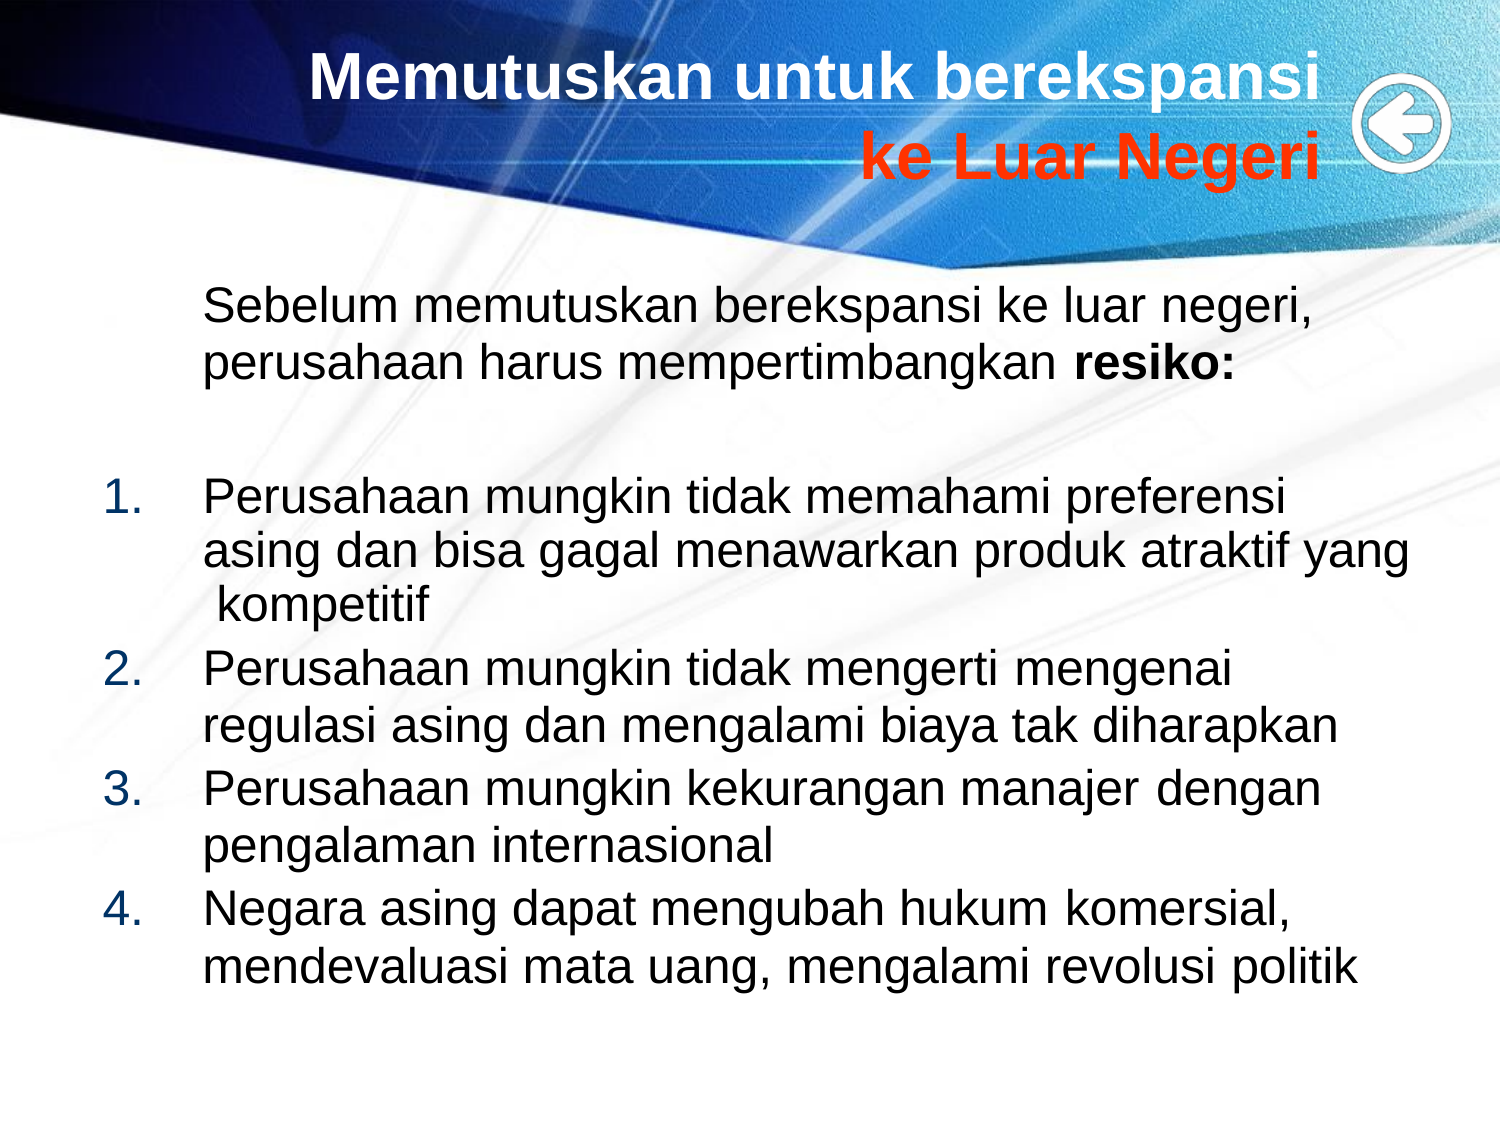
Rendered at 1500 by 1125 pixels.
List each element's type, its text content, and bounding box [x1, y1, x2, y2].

title Memutuskan untuk berekspansi ke Luar Negeri [306, 31, 1325, 222]
picture [0, 0, 1500, 1125]
text_box Sebelum memutuskan berekspansi ke luar negeri, perusahaan harus mempertimbangkan resiko: Perusahaan mungkin tidak memahami preferensi asing dan bisa gagal menawarkan produk atraktif yang kompetitif Perusahaan mungkin tidak mengerti mengenai regulasi asing dan mengalami biaya tak diharapkan Perusahaan mungkin kekurangan manajer dengan pengalaman internasional Negara asing dapat mengubah hukum komersial, mendevaluasi mata uang, mengalami revolusi politik [100, 272, 1417, 993]
